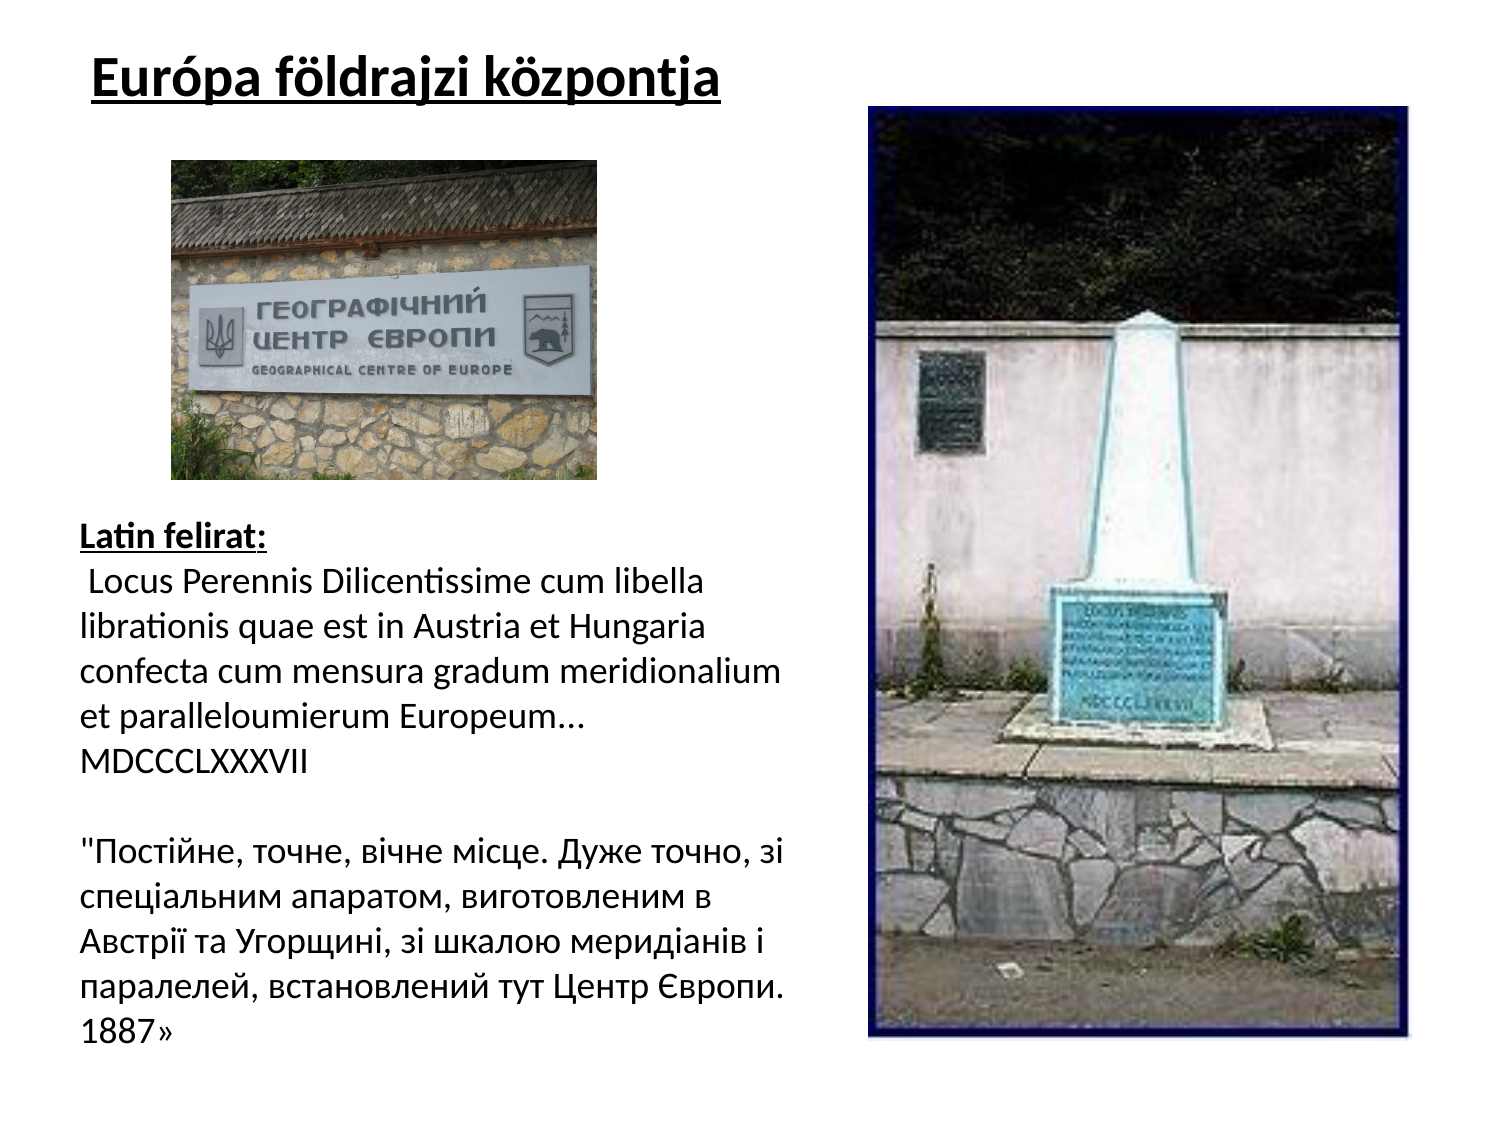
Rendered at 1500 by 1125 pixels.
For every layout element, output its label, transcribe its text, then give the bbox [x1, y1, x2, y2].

text_box Latin felirat: Locus Perennis Dilicentissime cum libella librationis quae est in Austria et Hungaria confecta cum mensura gradum meridionalium et paralleloumierum Europeum... MDCCCLXXXVII "Постійне, точне, вічне місце. Дуже точно, зі спеціальним апаратом, виготовленим в Австрії та Угорщині, зі шкалою меридіанів і паралелей, встановлений тут Центр Європи. 1887» [64, 503, 815, 1104]
text_box Európa földrajzi központja [76, 30, 993, 116]
picture [170, 160, 597, 481]
picture [867, 106, 1413, 1041]
